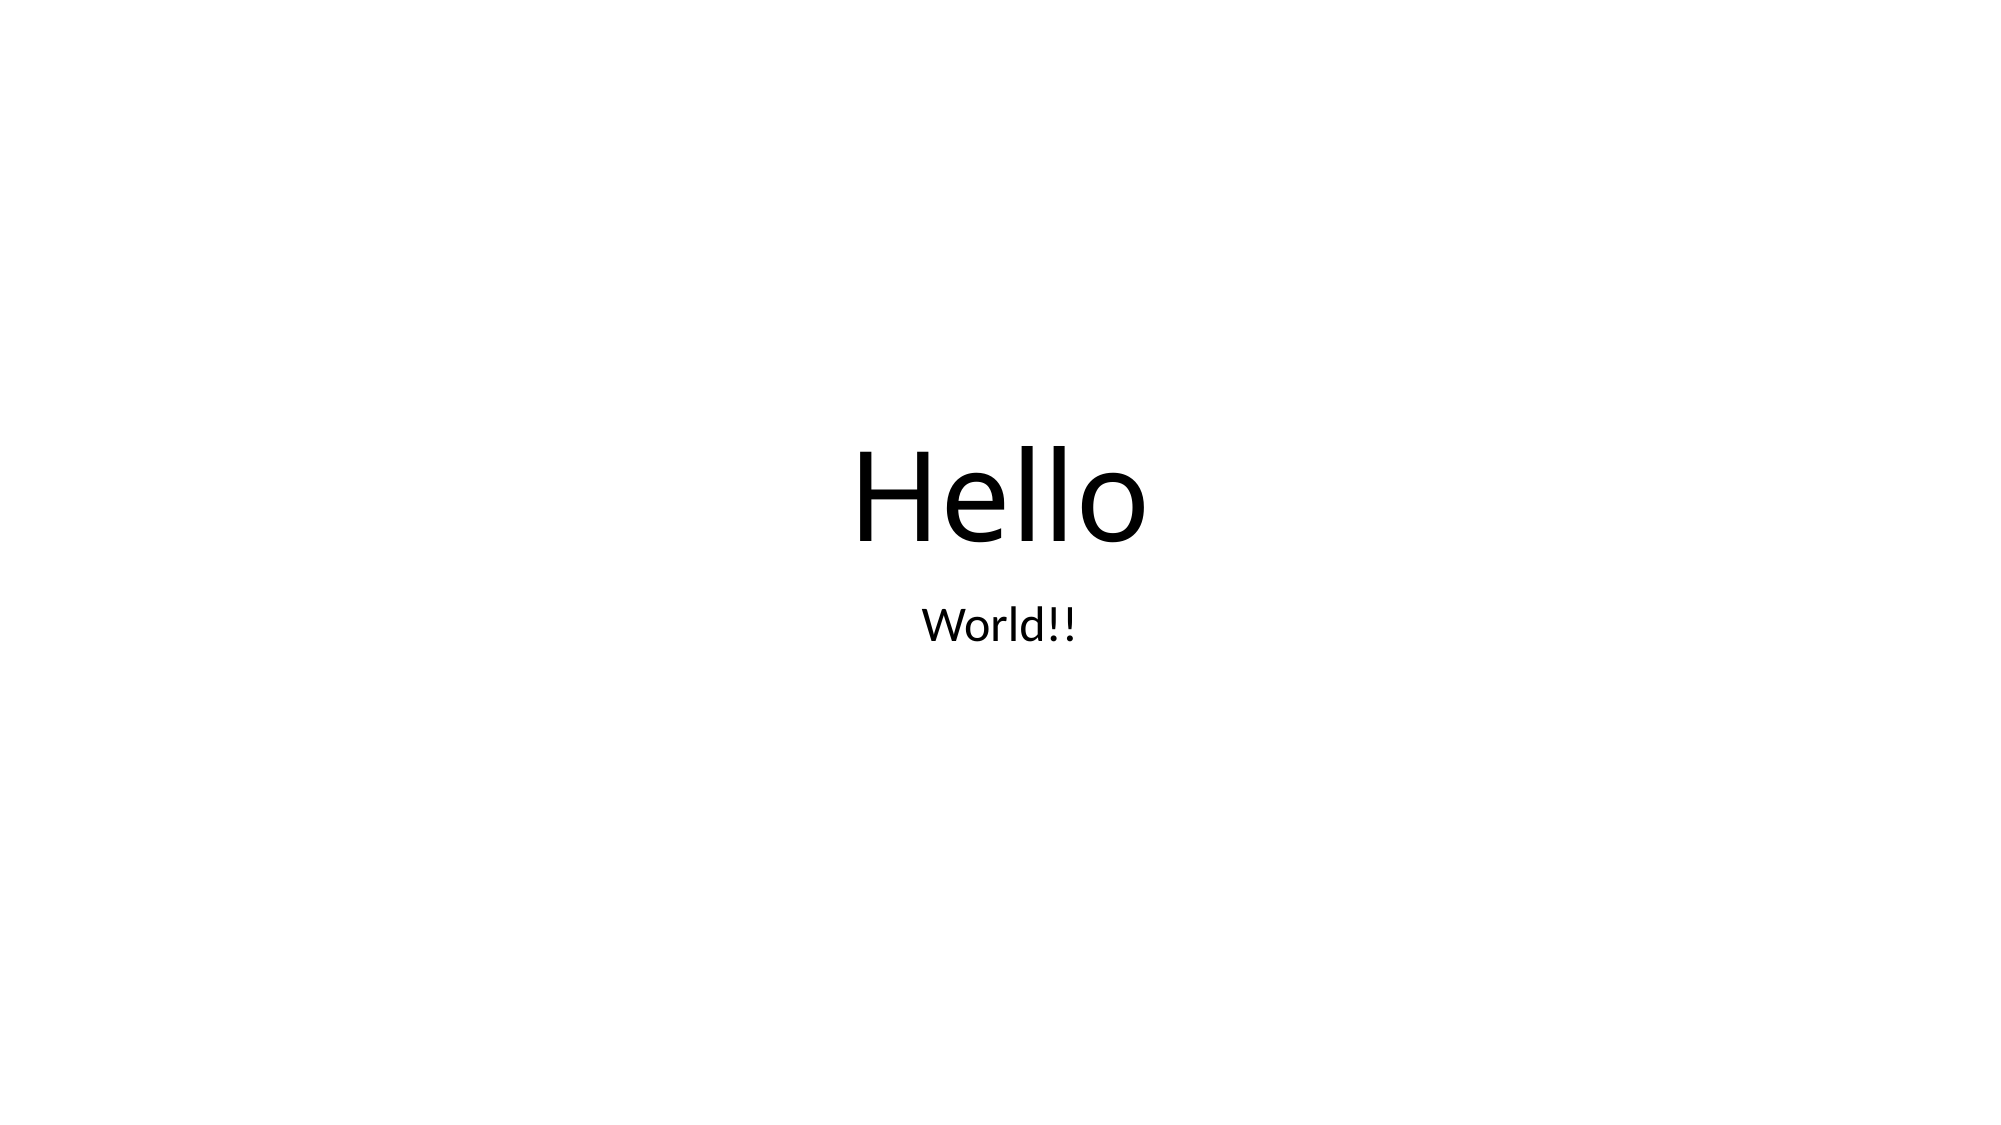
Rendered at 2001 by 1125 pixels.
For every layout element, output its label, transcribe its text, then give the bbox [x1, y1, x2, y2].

title Hello [249, 184, 1750, 576]
subtitle World!! [249, 590, 1750, 863]
